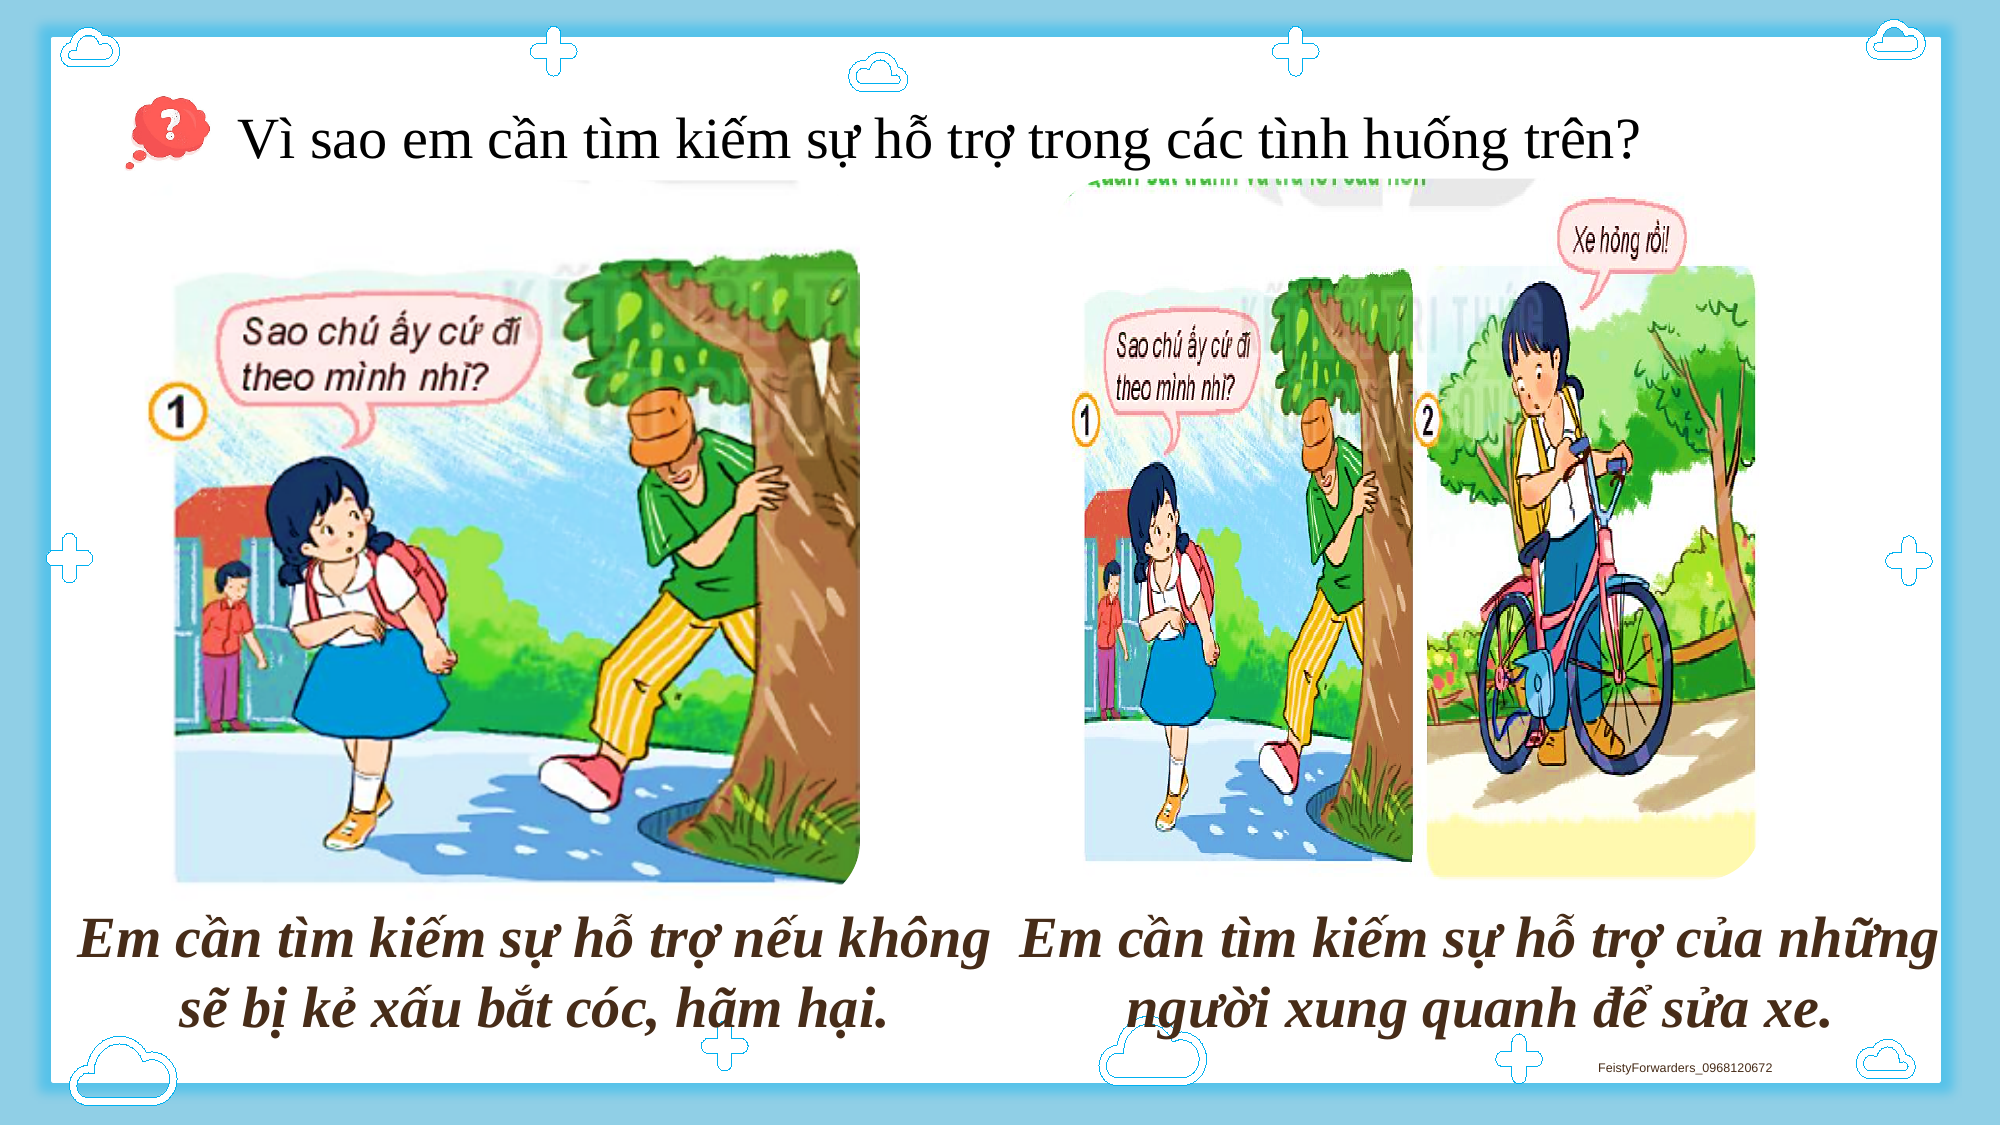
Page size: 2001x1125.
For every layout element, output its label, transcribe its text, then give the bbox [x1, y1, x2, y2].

picture [1051, 178, 1763, 881]
picture [114, 81, 224, 176]
text_box Em cần tìm kiếm sự hỗ trợ nếu không sẽ bị kẻ xấu bắt cóc, hãm hại. [54, 891, 999, 1047]
text_box Vì sao em cần tìm kiếm sự hỗ trợ trong các tình huống trên? [228, 92, 1775, 178]
text_box Em cần tìm kiếm sự hỗ trợ của những người xung quanh để sửa xe. [999, 891, 1961, 1047]
picture [128, 180, 861, 904]
